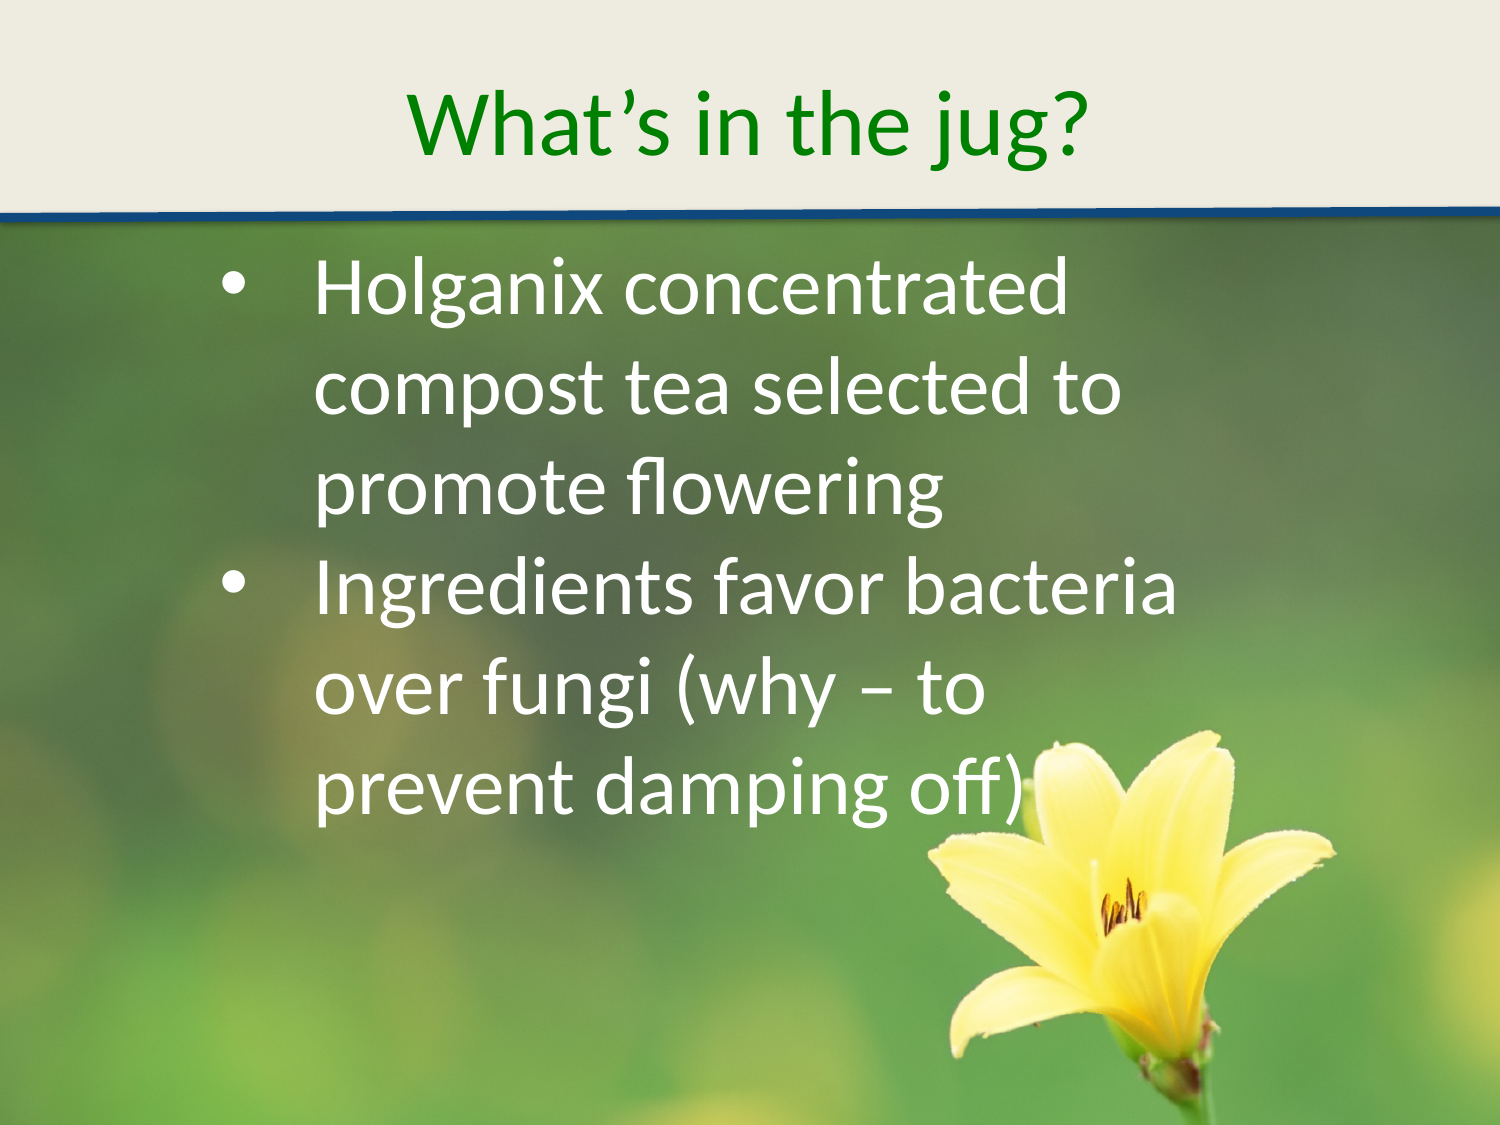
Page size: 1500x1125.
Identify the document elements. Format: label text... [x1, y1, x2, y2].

title What’s in the jug? [0, 23, 1500, 210]
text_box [0, 210, 1500, 218]
picture [0, 218, 1500, 1125]
